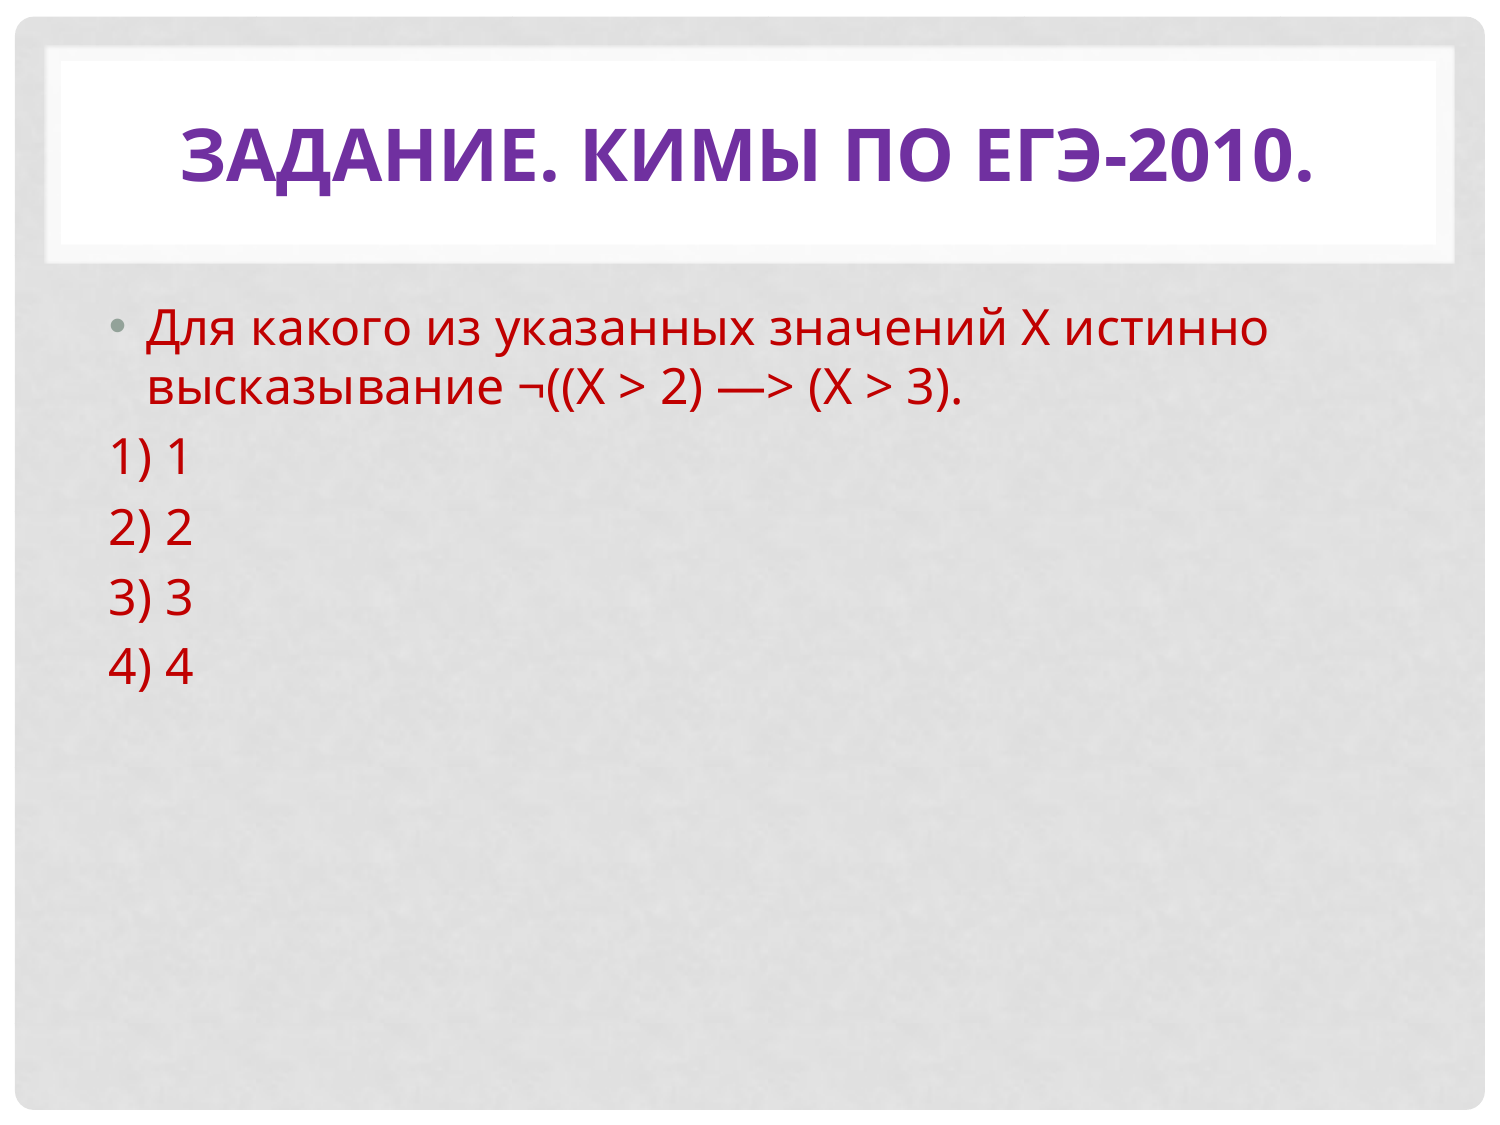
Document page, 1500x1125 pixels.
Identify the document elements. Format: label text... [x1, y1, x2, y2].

list Для какого из указанных значений Х истинно высказывание ¬((X > 2) —> (X > 3). 1) 1 2) 2 3) 3 4) 4 [75, 287, 1425, 740]
title Задание. КИМы по ЕГЭ-2010. [69, 66, 1425, 238]
